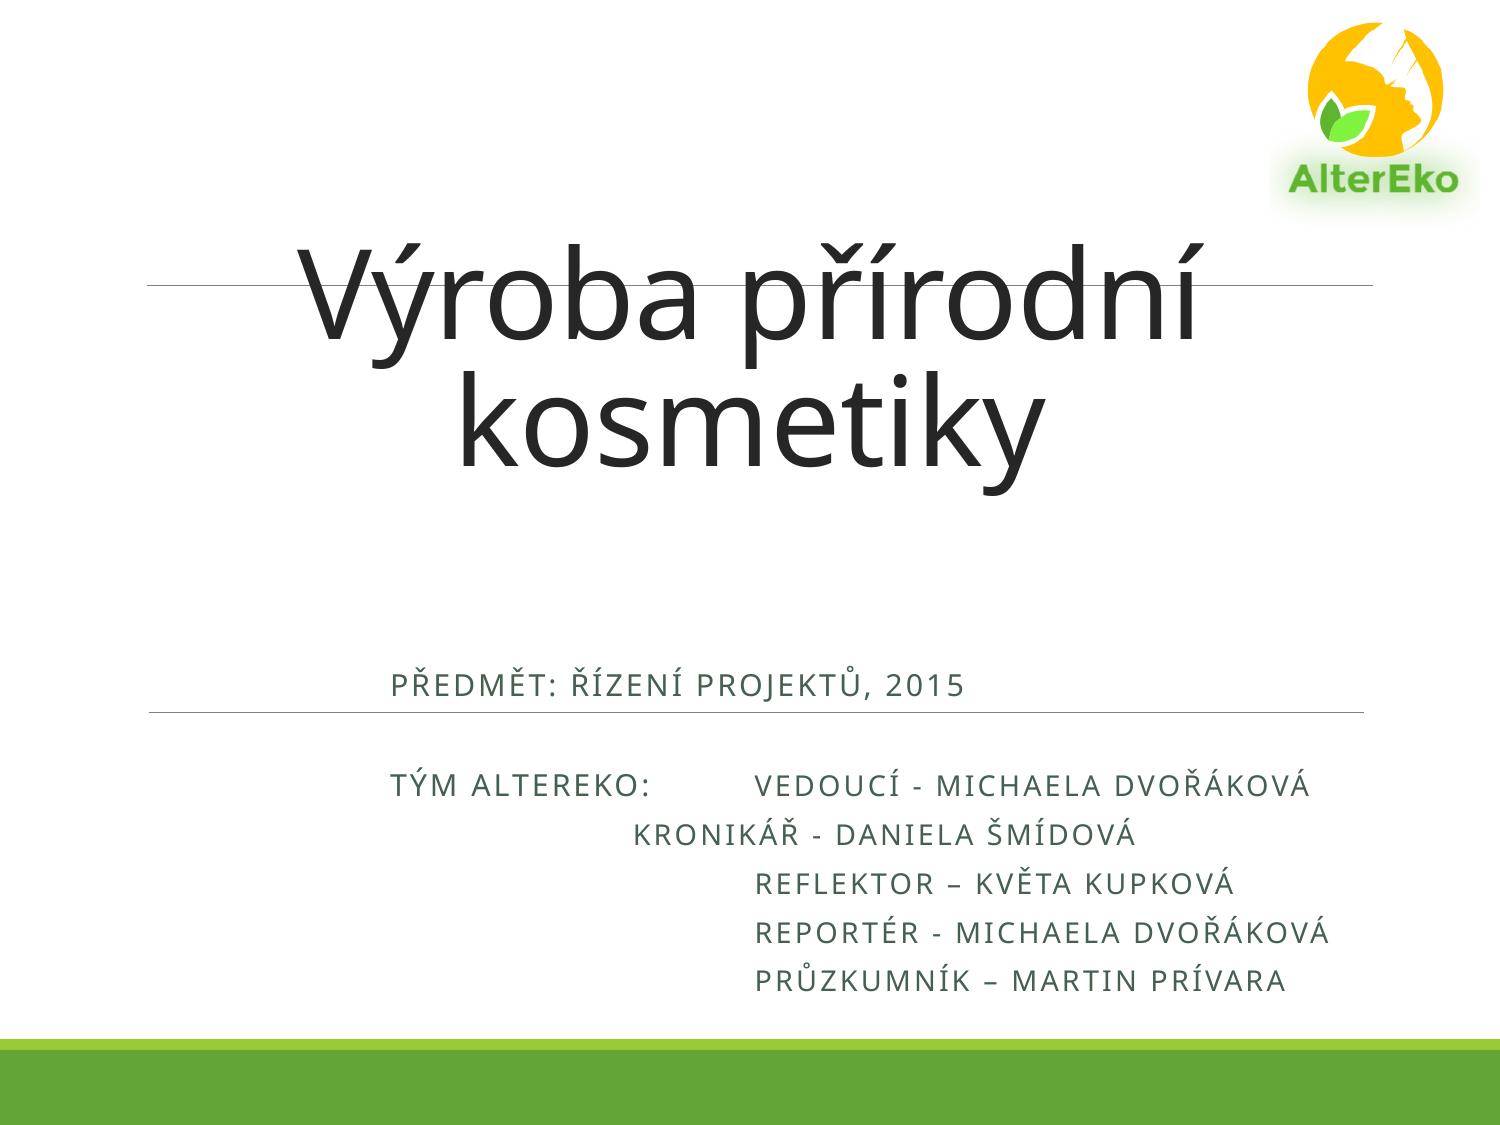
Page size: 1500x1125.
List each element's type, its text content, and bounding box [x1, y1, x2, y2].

subtitle Předmět: Řízení projektů, 2015 Tým AlterEko: Vedoucí - Michaela Dvořáková Kronikář - Daniela Šmídová Reflektor – Květa kupková Reportér - Michaela Dvořáková Průzkumník – Martin Prívara [375, 662, 1388, 1013]
picture [1269, 11, 1480, 229]
title Výroba přírodní kosmetiky [24, 287, 1475, 500]
